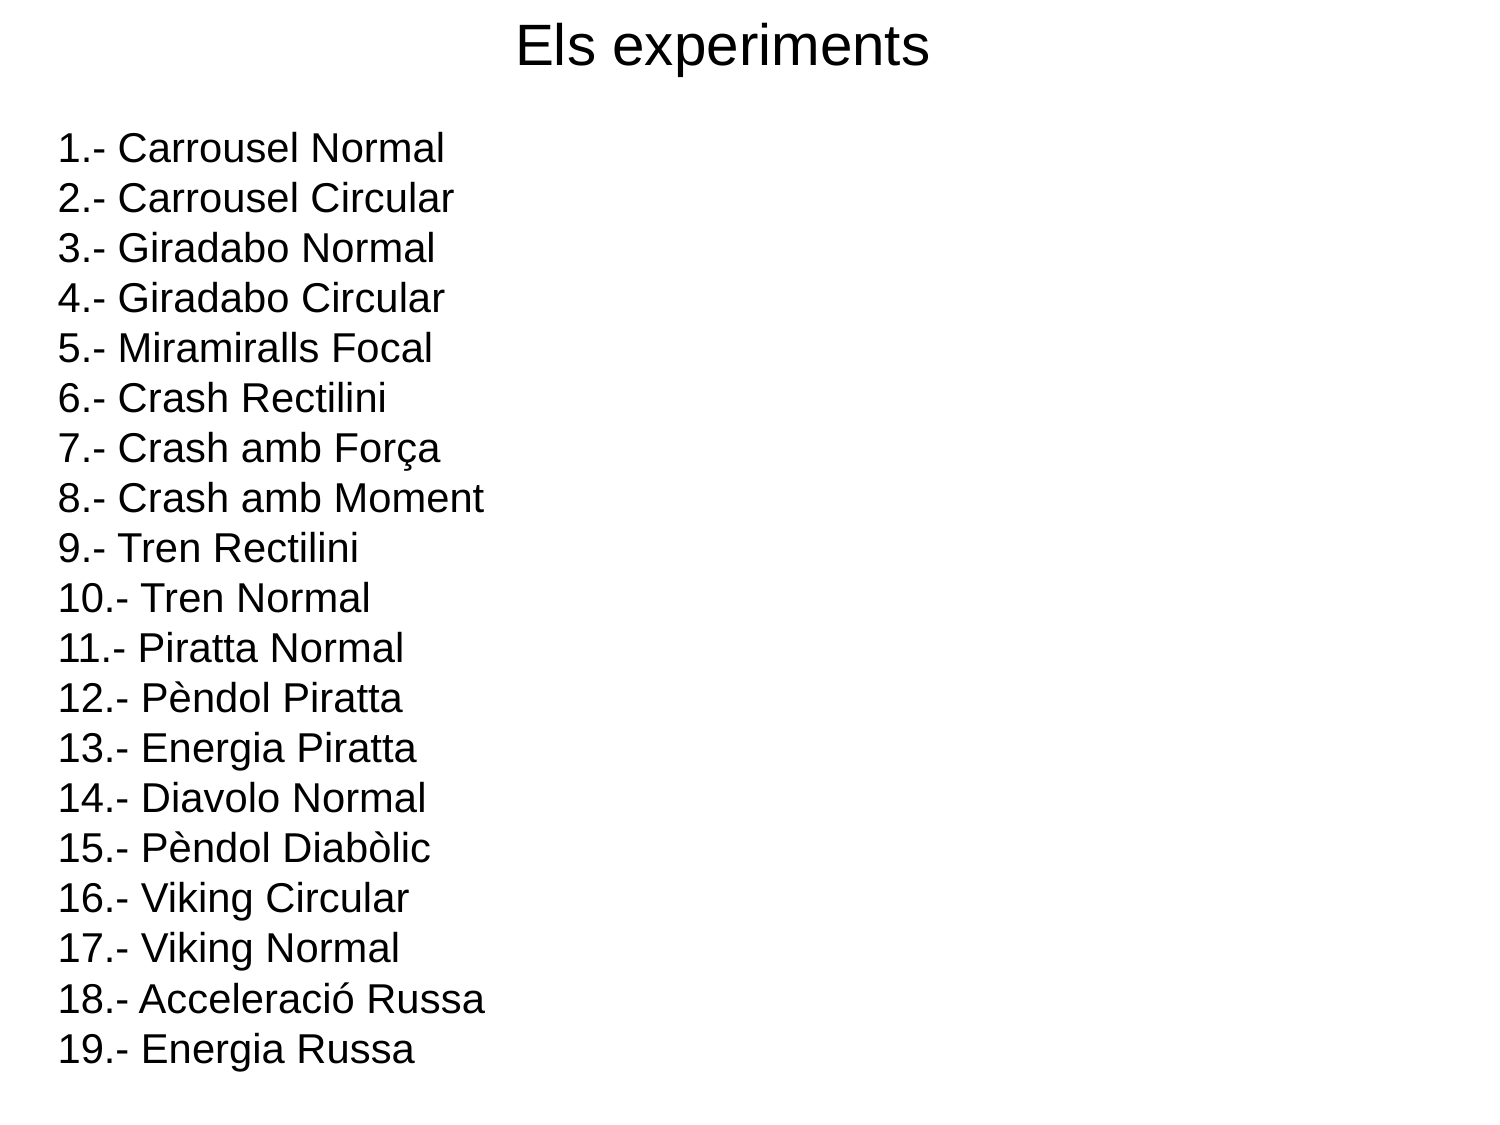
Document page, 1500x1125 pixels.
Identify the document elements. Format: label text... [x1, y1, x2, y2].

text_box 1.- Carrousel Normal 2.- Carrousel Circular 3.- Giradabo Normal 4.- Giradabo Circular 5.- Miramiralls Focal 6.- Crash Rectilini 7.- Crash amb Força 8.- Crash amb Moment 9.- Tren Rectilini 10.- Tren Normal 11.- Piratta Normal 12.- Pèndol Piratta 13.- Energia Piratta 14.- Diavolo Normal 15.- Pèndol Diabòlic 16.- Viking Circular 17.- Viking Normal 18.- Acceleració Russa 19.- Energia Russa [42, 113, 501, 1079]
text_box Els experiments [500, 0, 946, 85]
